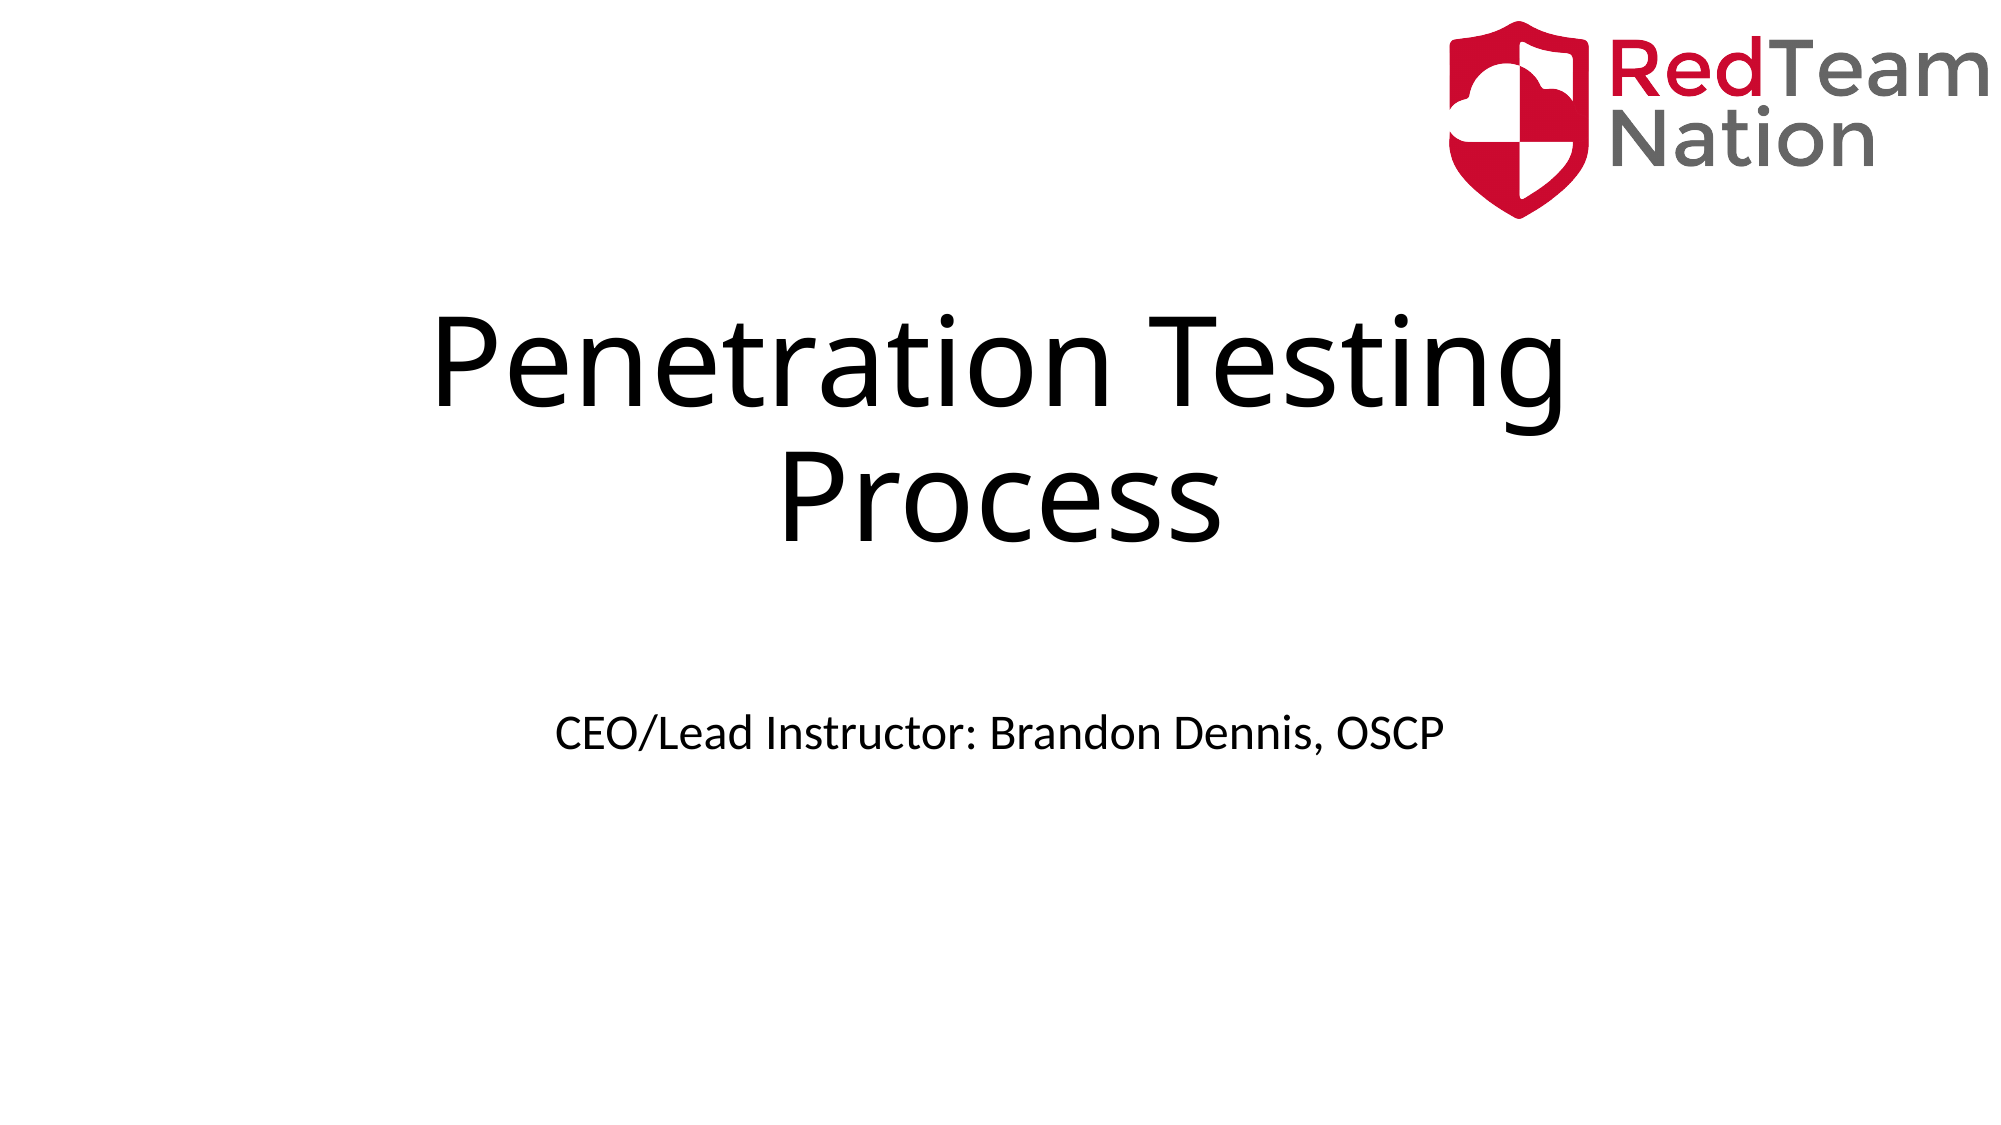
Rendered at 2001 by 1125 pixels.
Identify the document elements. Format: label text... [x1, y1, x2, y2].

picture [1449, 21, 1988, 220]
title Penetration Testing Process [249, 184, 1750, 576]
subtitle CEO/Lead Instructor: Brandon Dennis, OSCP [249, 590, 1750, 863]
